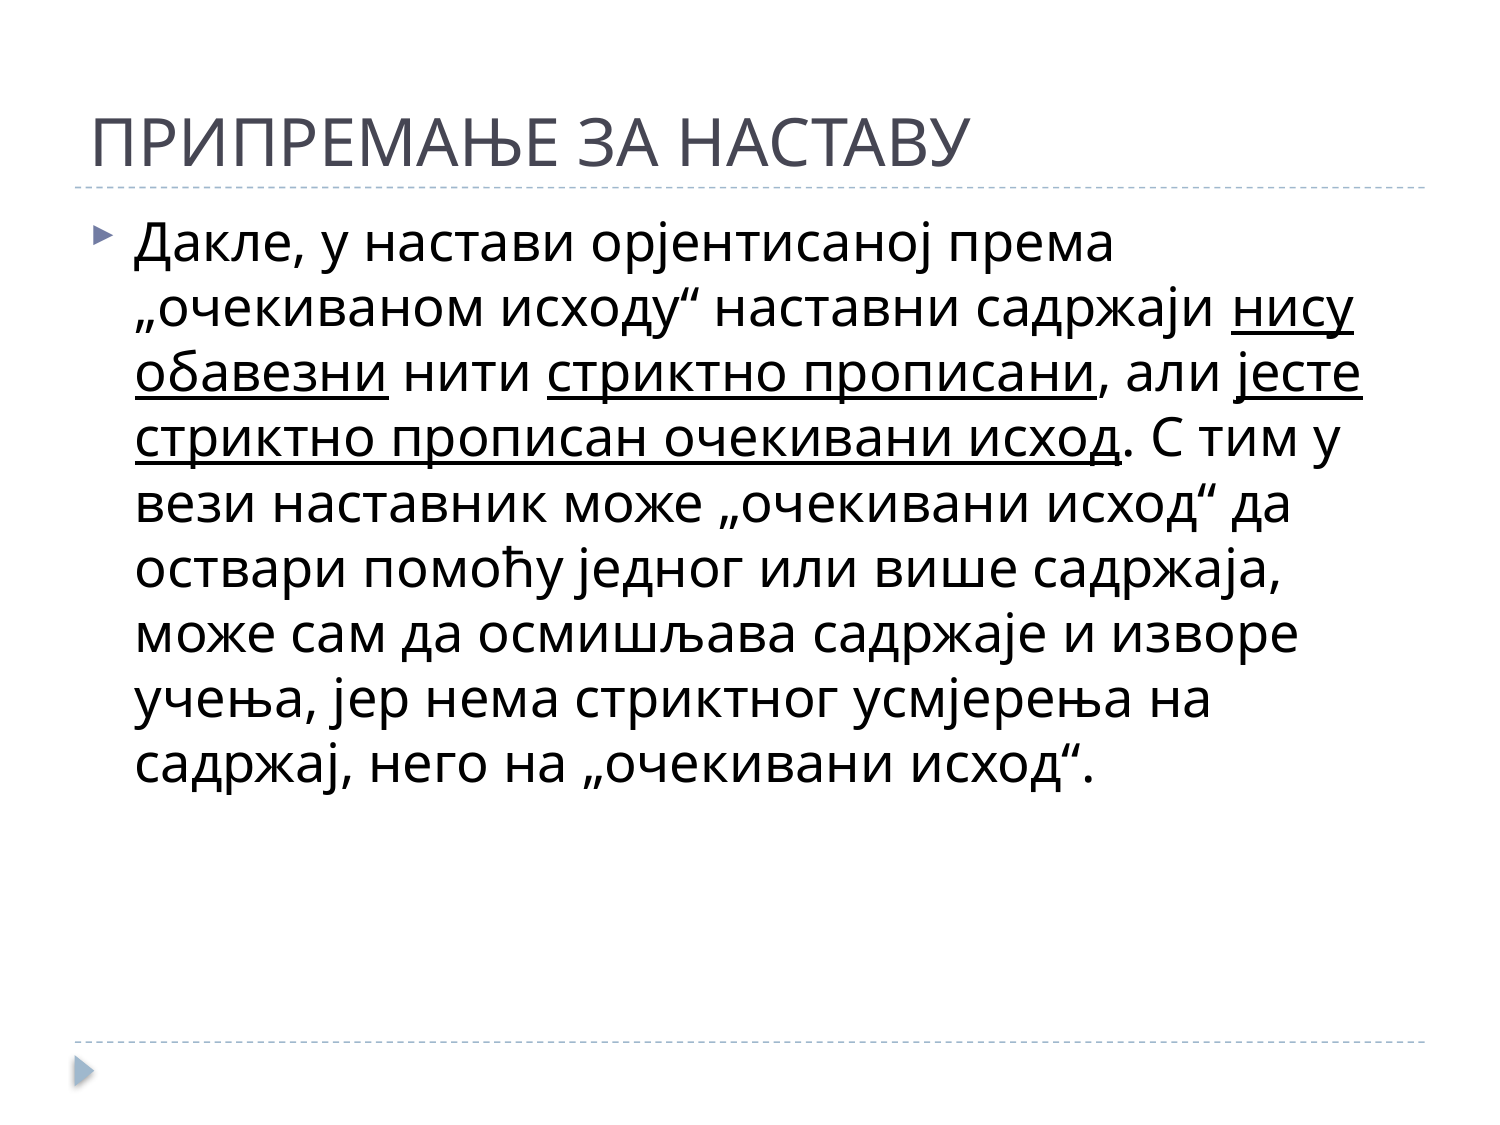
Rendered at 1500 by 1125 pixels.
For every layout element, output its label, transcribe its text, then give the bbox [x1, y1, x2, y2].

list Дакле, у настави орјентисаној према „очекиваном исходу“ наставни садржаји нису обавезни нити стриктно прописани, али јесте стриктно прописан очекивани исход. С тим у вези наставник може „очекивани исход“ да оствари помоћу једног или више садржаја, може сам да осмишљава садржаје и изворе учења, јер нема стриктног усмјерења на садржај, него на „очекивани исход“. [75, 200, 1425, 1010]
title ПРИПРЕМАЊЕ ЗА НАСТАВУ [75, 24, 1425, 188]
